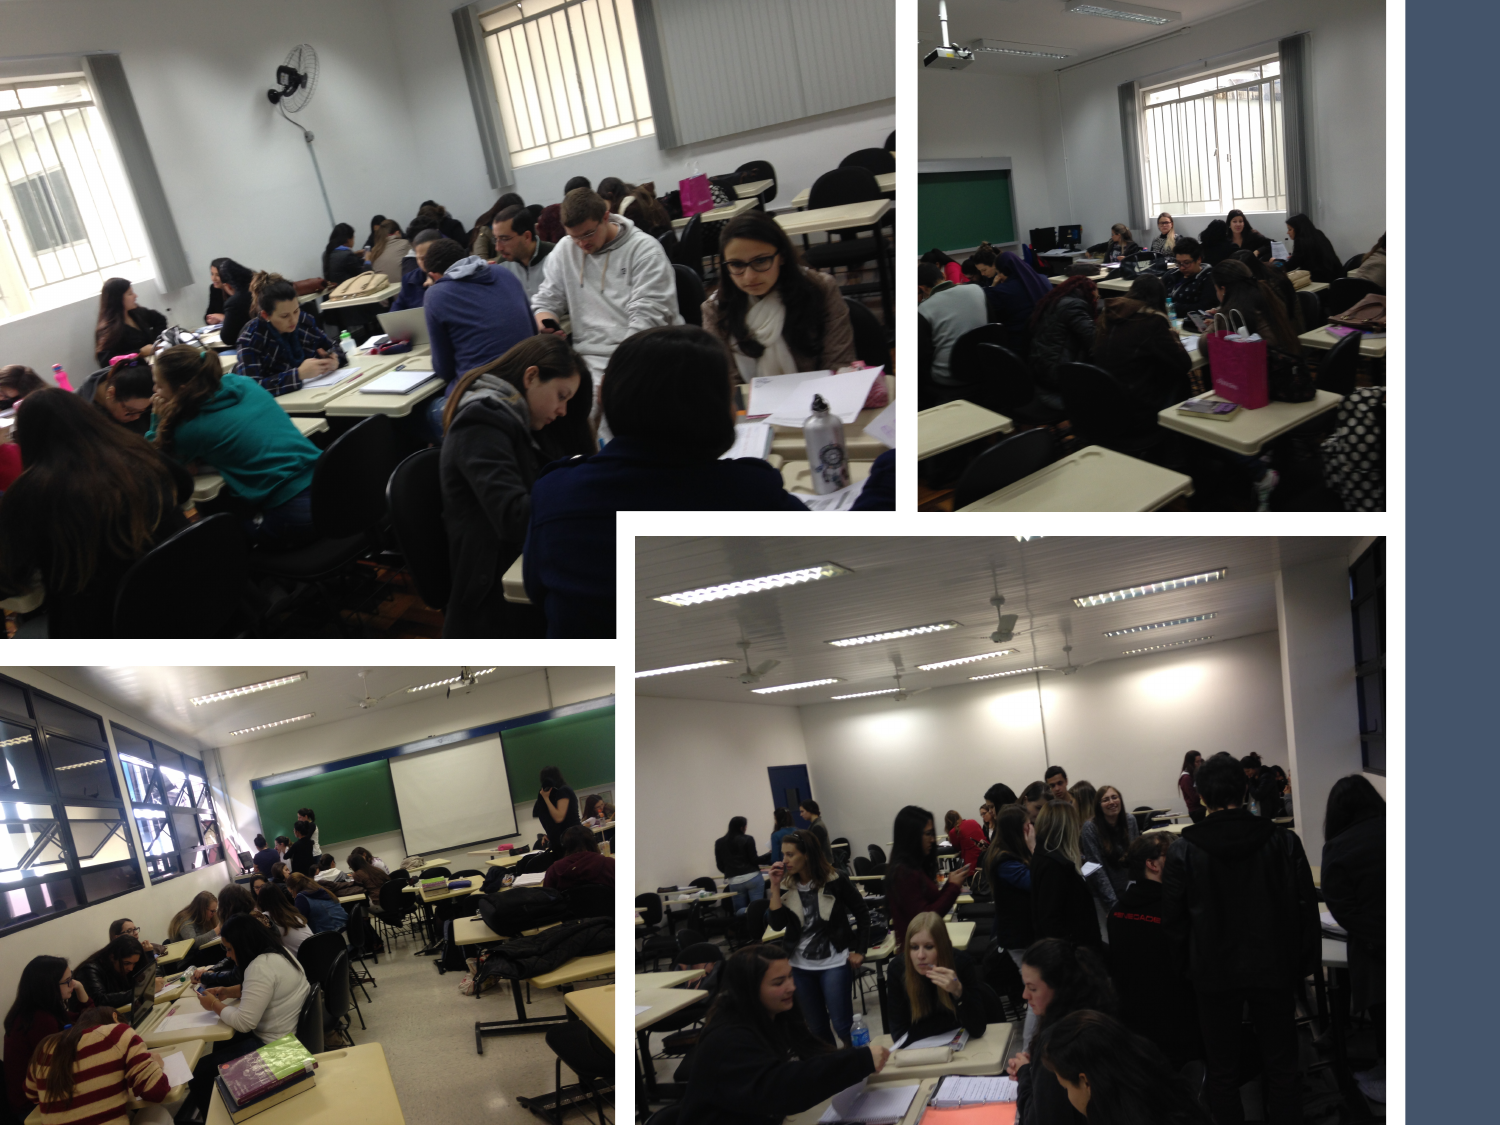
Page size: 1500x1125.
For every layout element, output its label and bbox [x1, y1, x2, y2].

picture [0, 666, 616, 1125]
text_box [1404, 0, 1500, 1125]
picture [0, 0, 1387, 1125]
picture [917, 0, 1387, 512]
